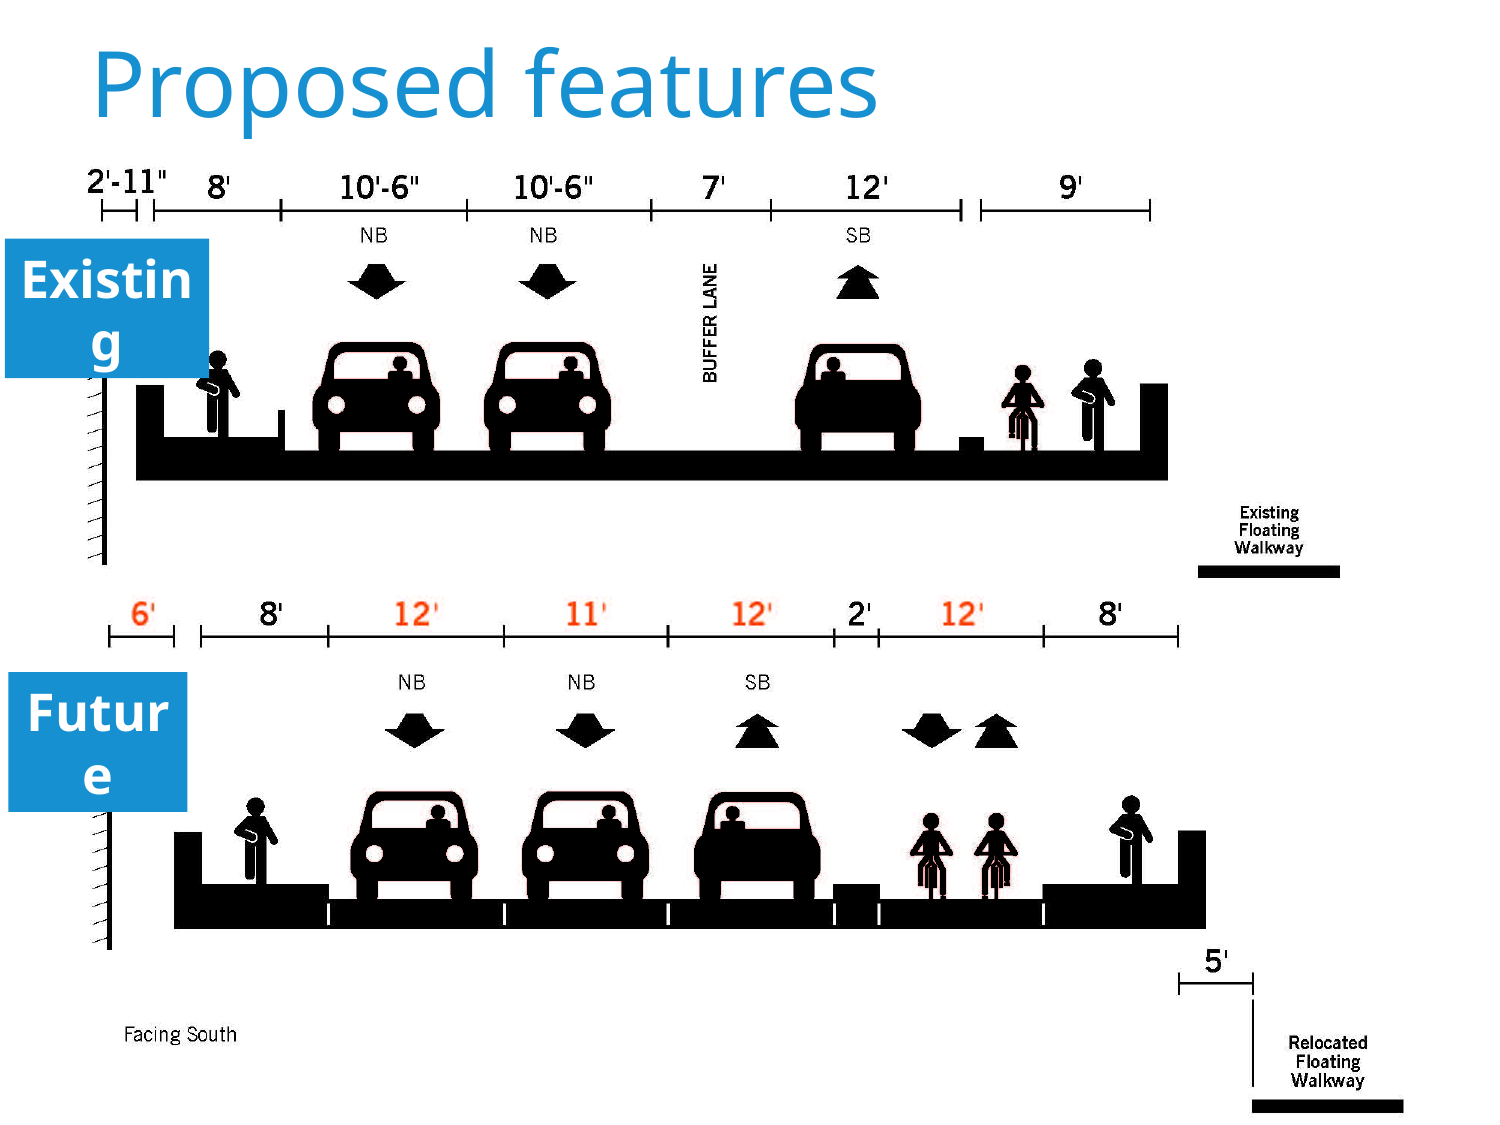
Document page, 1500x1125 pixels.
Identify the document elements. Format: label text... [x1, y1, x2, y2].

picture [49, 589, 1426, 1125]
picture [0, 143, 1351, 588]
title Proposed features [75, 0, 1425, 175]
text_box Future [8, 672, 44, 812]
